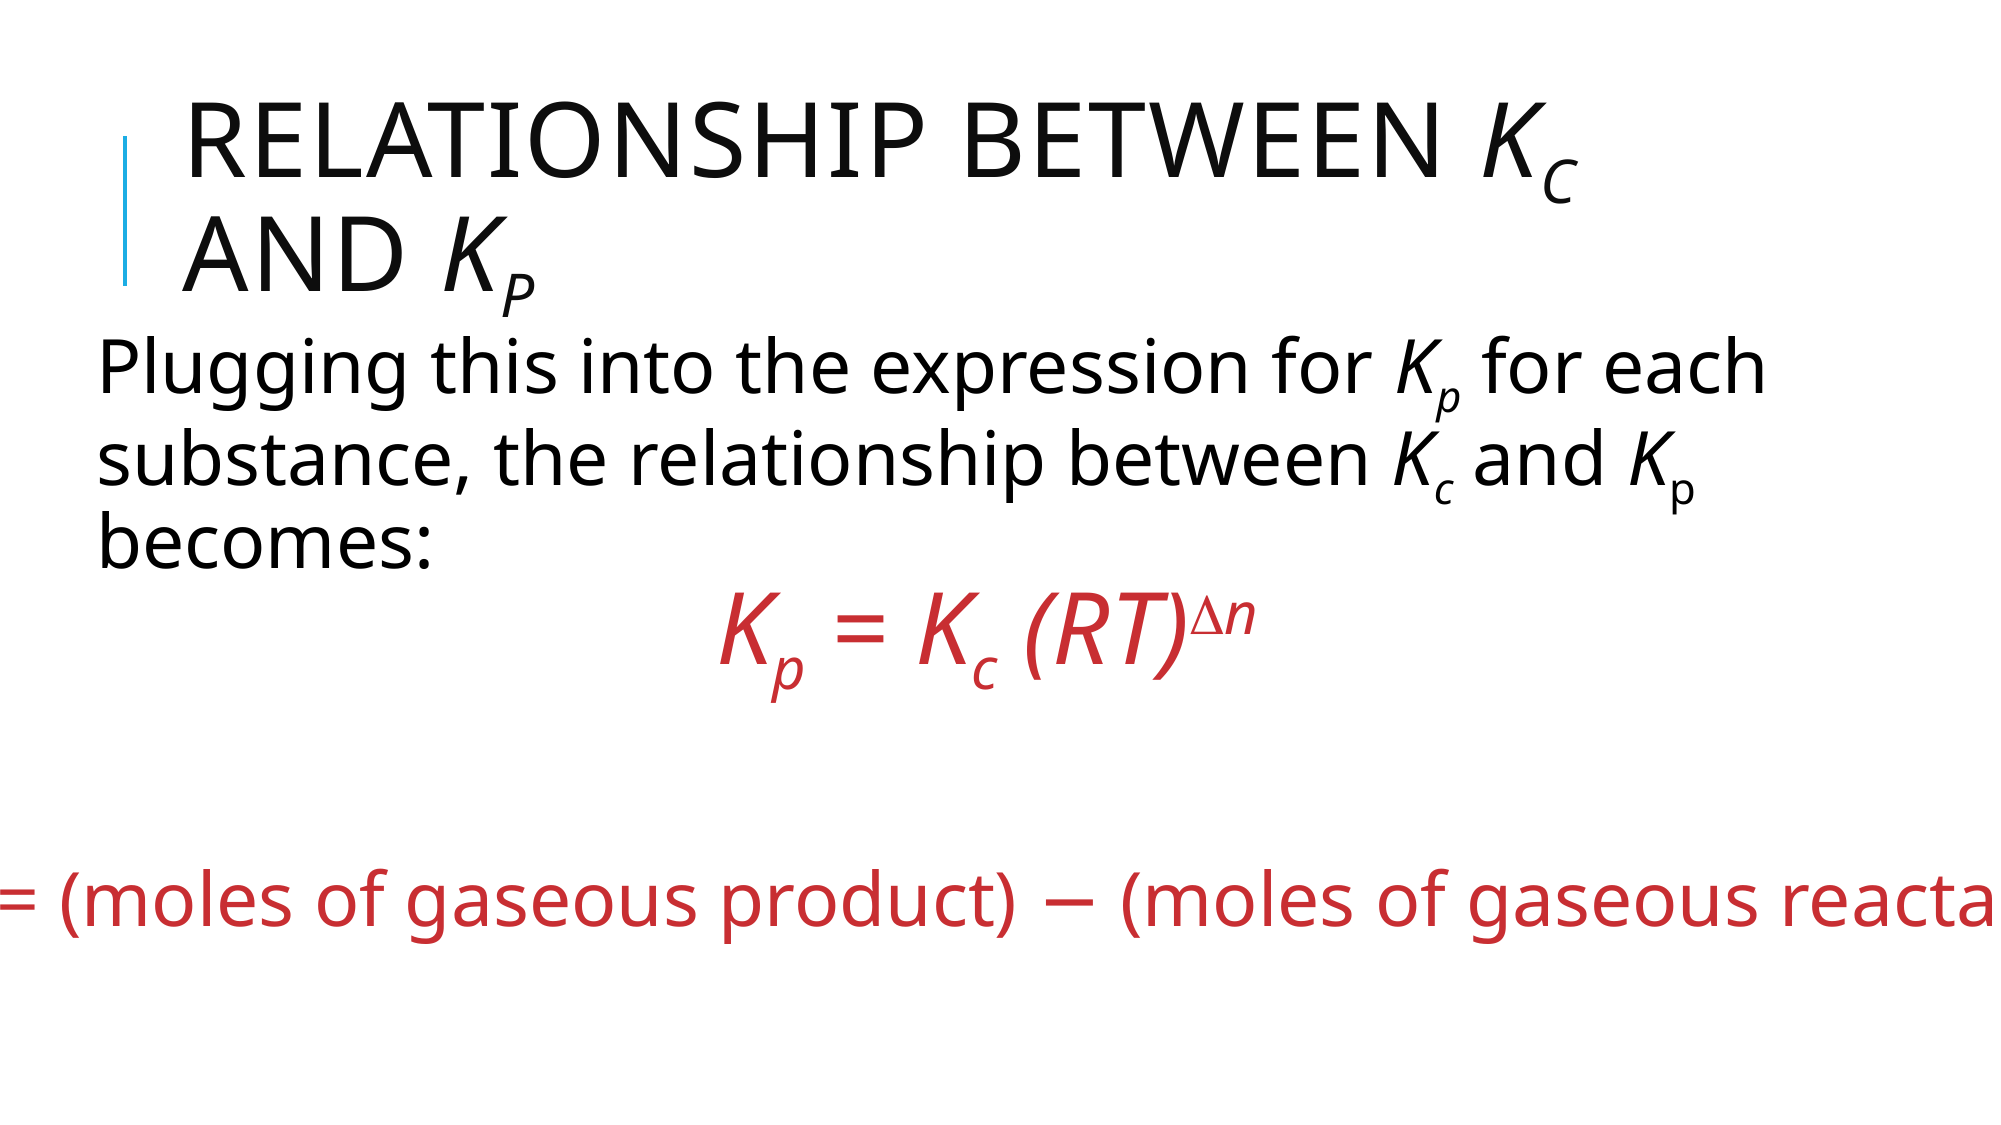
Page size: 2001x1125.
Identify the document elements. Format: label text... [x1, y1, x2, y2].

text_box n = (moles of gaseous product) − (moles of gaseous reactant) [0, 843, 2000, 949]
text_box Kp = Kc (RT)n [539, 557, 1435, 709]
title Relationship between Kc and Kp [168, 77, 1763, 312]
list Plugging this into the expression for Kp for each substance, the relationship between Kc and Kp becomes: [73, 312, 1910, 588]
